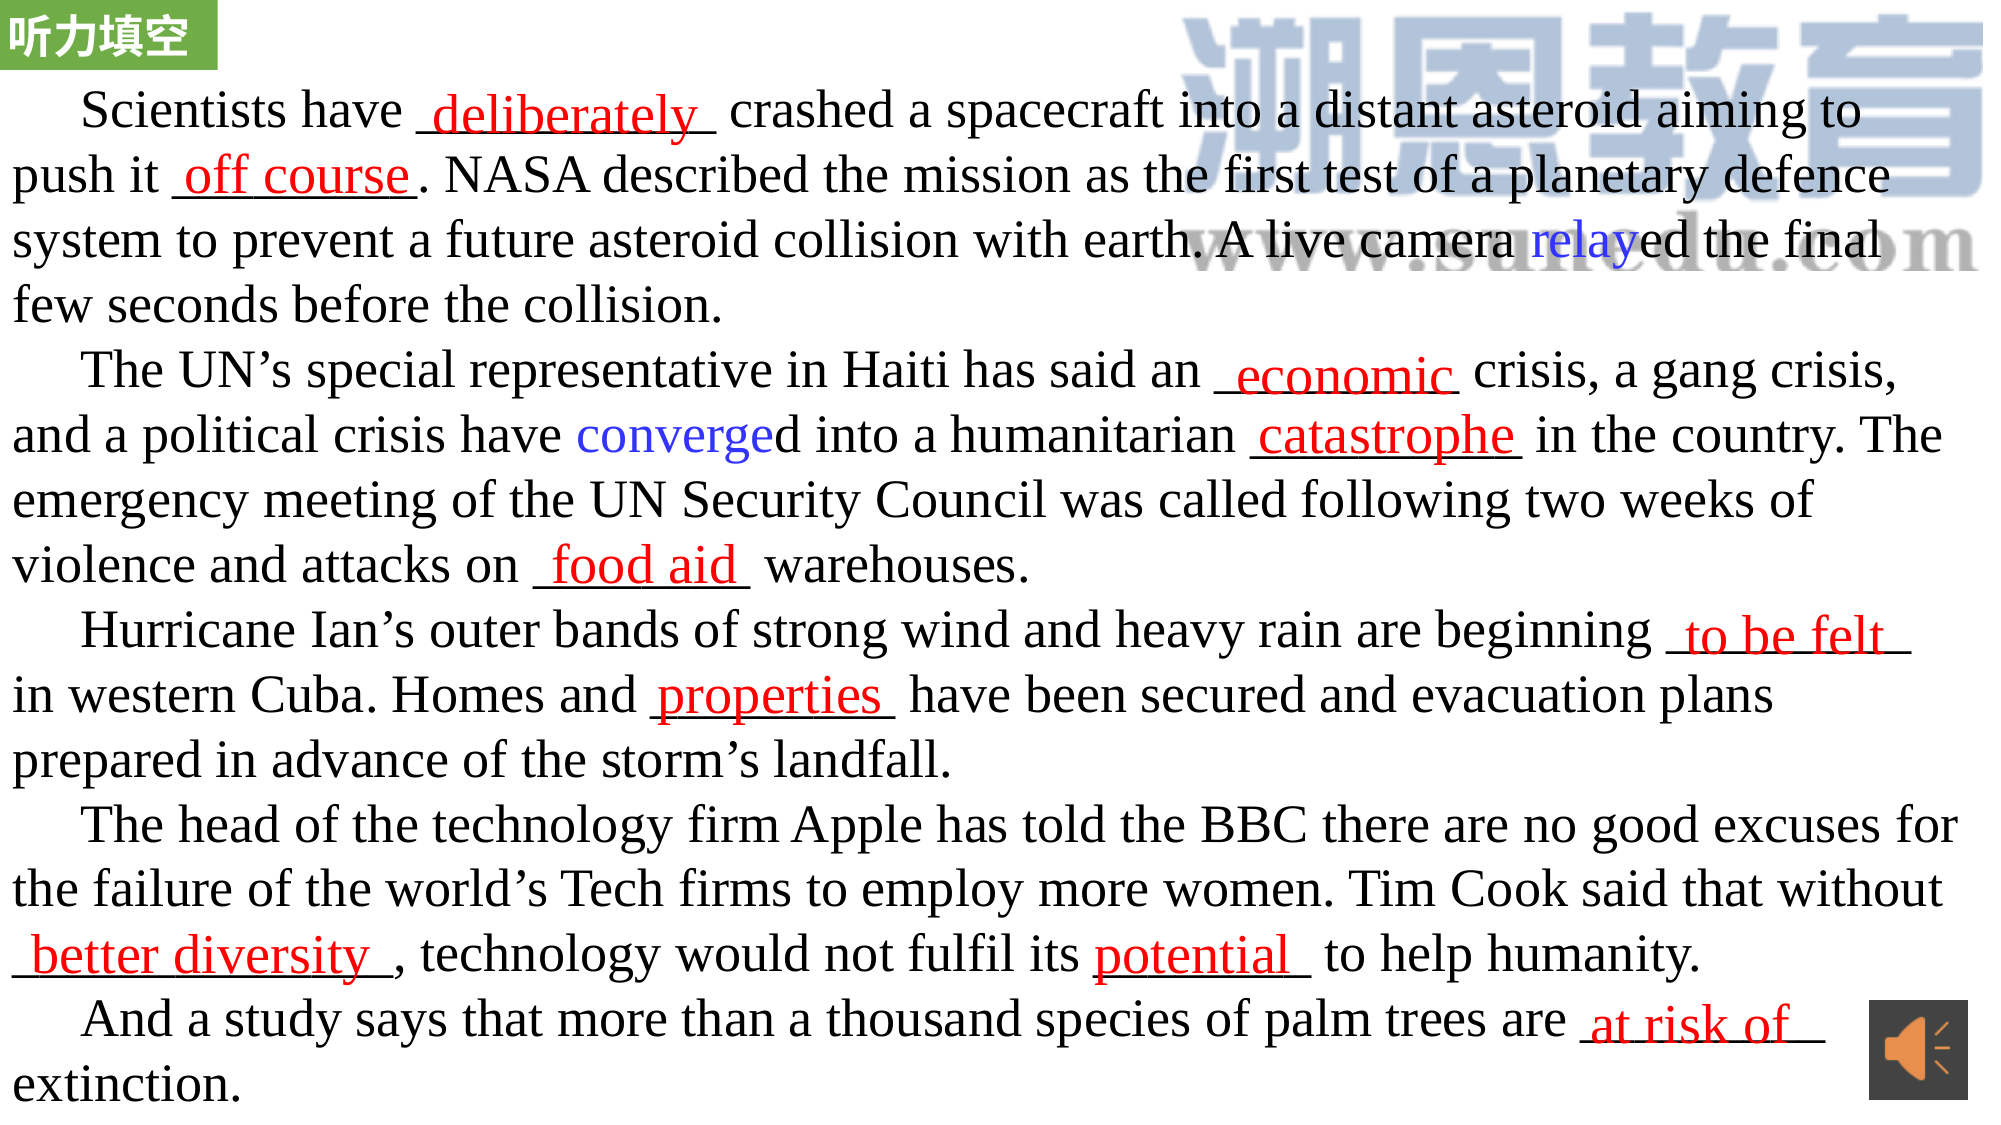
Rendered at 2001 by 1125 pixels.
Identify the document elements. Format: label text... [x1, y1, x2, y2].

text_box properties [657, 657, 908, 725]
text_box deliberately [432, 77, 732, 146]
text_box economic [1236, 338, 1582, 406]
text_box potential [1094, 917, 1299, 985]
text_box to be felt [1684, 597, 1936, 666]
picture [1178, 10, 1983, 271]
text_box better diversity [31, 916, 385, 985]
text_box 听力填空 [0, 0, 218, 70]
text_box Scientists have ___________ crashed a spacecraft into a distant asteroid aiming to push it _________. NASA described the mission as the first test of a planetary defence system to prevent a future asteroid collision with earth. A live camera relayed the final few seconds before the collision. The UN’s special representative in Haiti has said an _________ crisis, a gang crisis, and a political crisis have converged into a humanitarian __________ in the country. The emergency meeting of the UN Security Council was called following two weeks of violence and attacks on ________ warehouses. Hurricane Ian’s outer bands of strong wind and heavy rain are beginning _________ in western Cuba. Homes and _________ have been secured and evacuation plans prepared in advance of the storm’s landfall. The head of the technology firm Apple has told the BBC there are no good excuses for the failure of the world’s Tech firms to employ more women. Tim Cook said that without ______________, technology would not fulfil its ________ to help humanity. And a study says that more than a thousand species of palm trees are _________ extinction. [5, 65, 1970, 1121]
text_box at risk of [1590, 987, 1853, 1056]
picture [1867, 999, 1970, 1102]
text_box food aid [551, 527, 803, 595]
text_box catastrophe [1258, 397, 1583, 465]
text_box off course [184, 137, 442, 205]
